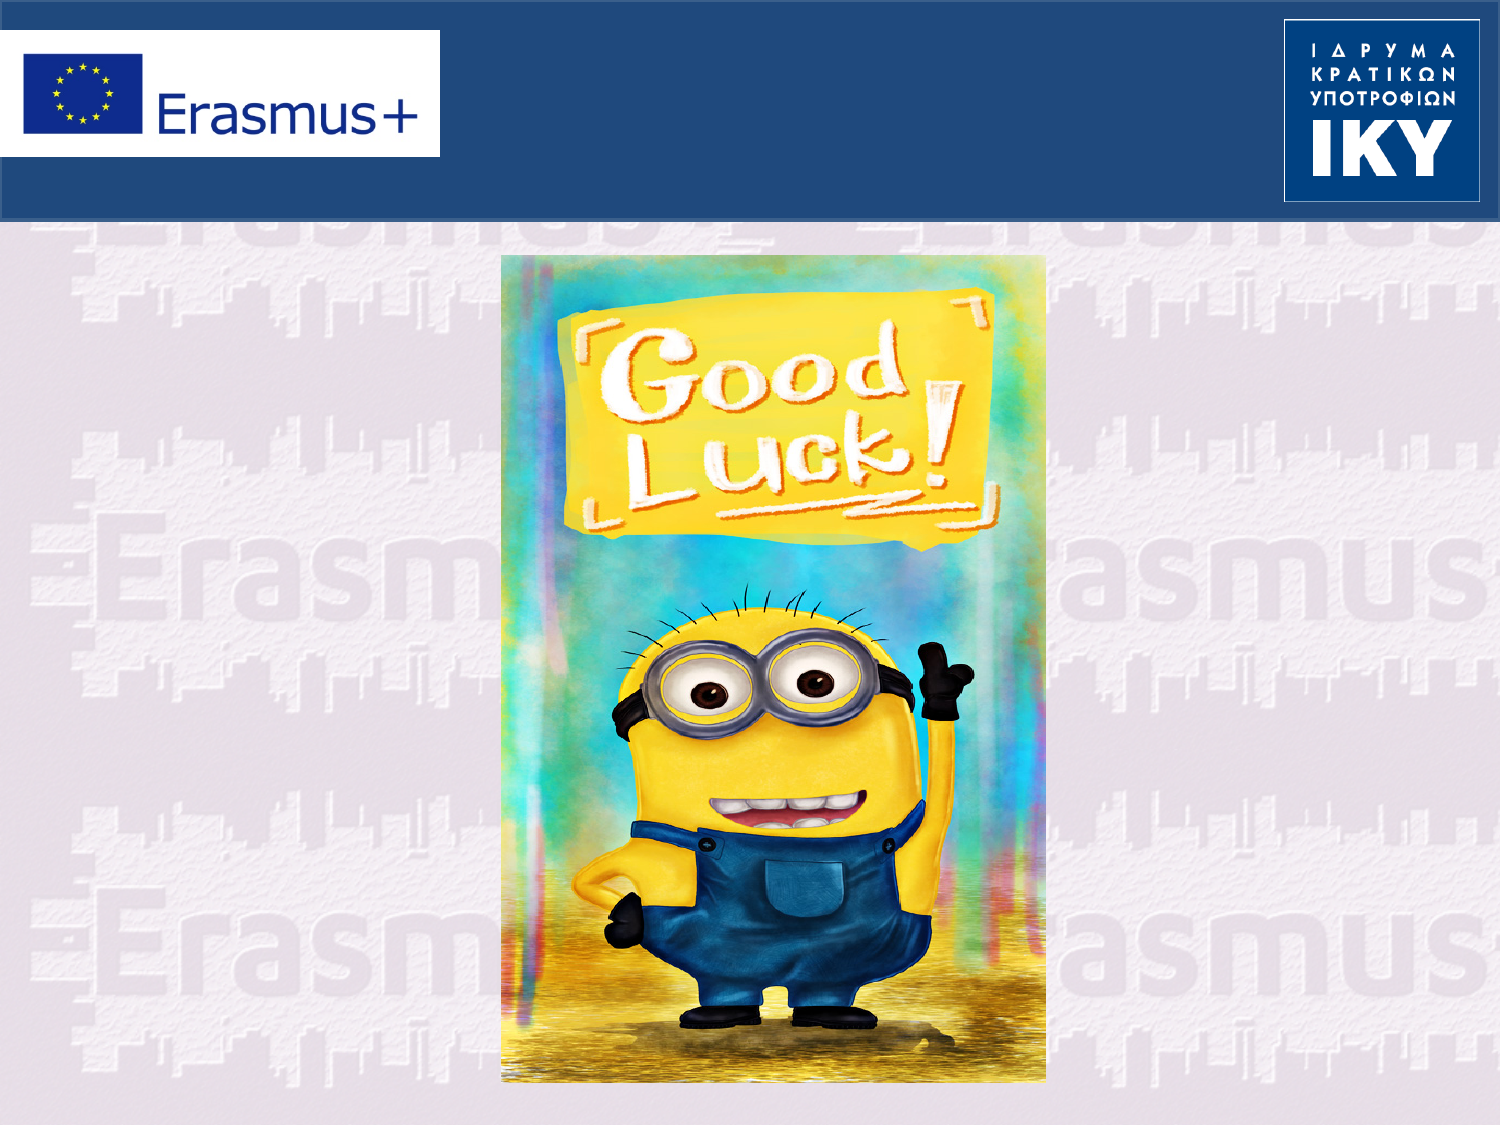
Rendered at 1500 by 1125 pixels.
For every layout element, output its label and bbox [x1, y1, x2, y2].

picture [1283, 18, 1480, 202]
text_box [0, 0, 1500, 222]
picture [0, 30, 440, 157]
picture [501, 255, 1046, 1083]
